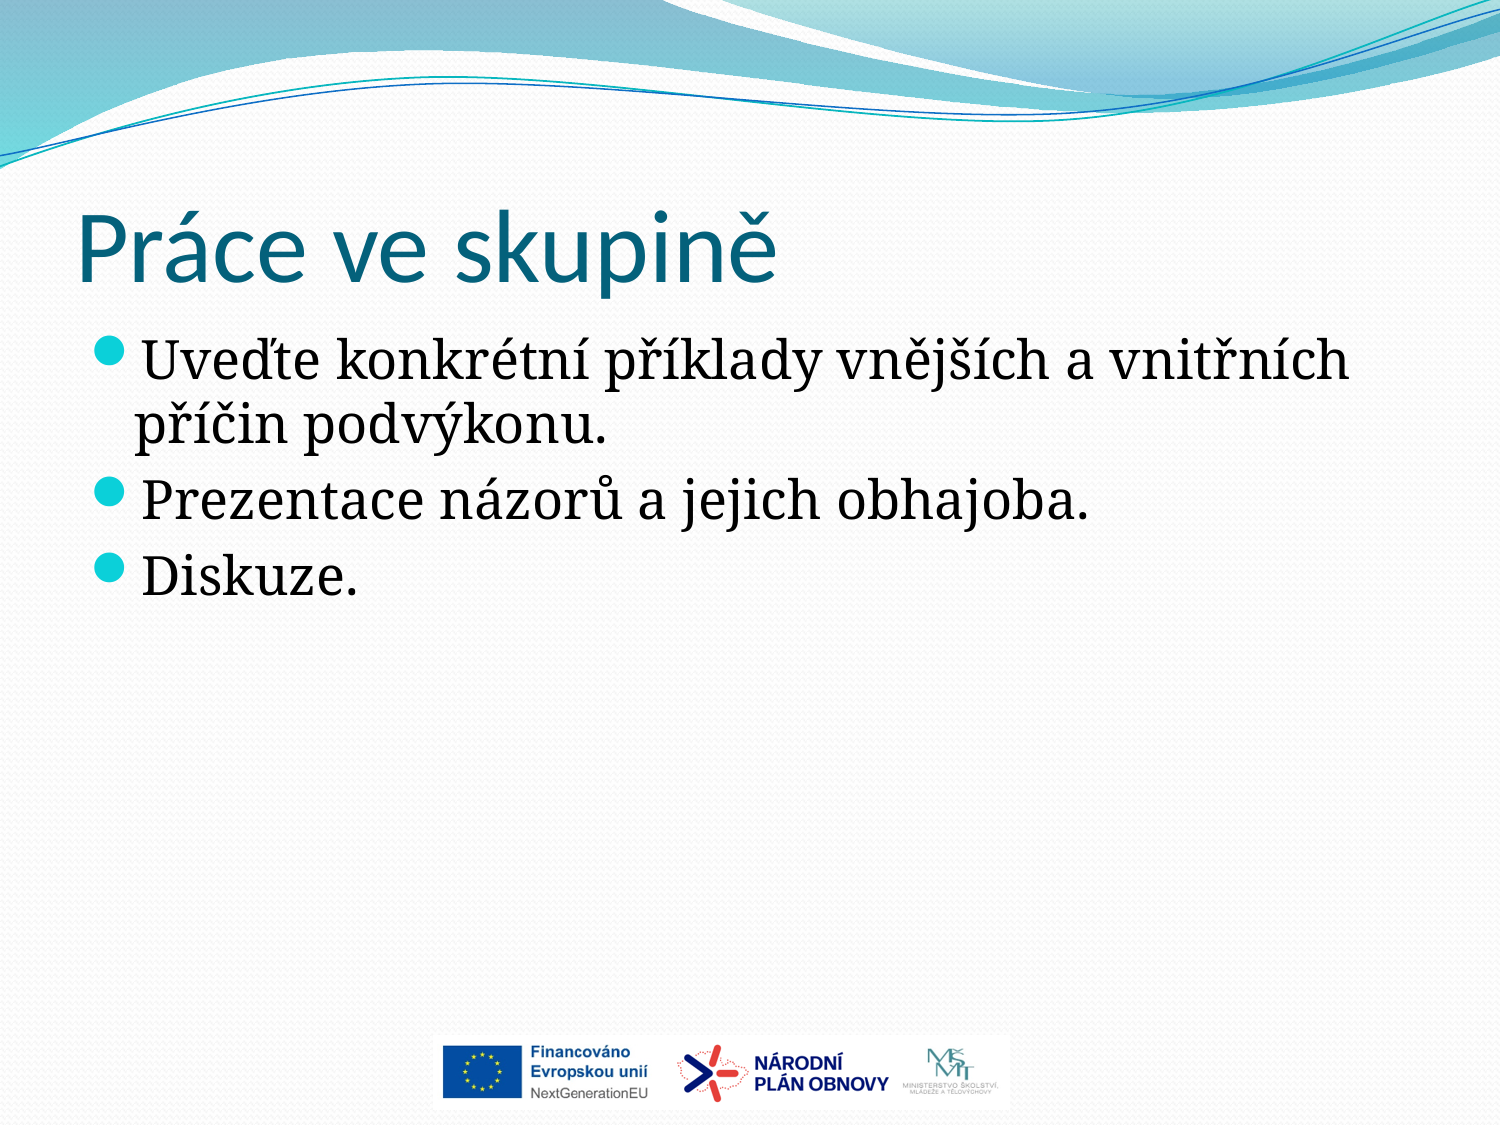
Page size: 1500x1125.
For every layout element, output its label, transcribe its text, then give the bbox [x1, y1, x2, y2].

list Uveďte konkrétní příklady vnějších a vnitřních příčin podvýkonu. Prezentace názorů a jejich obhajoba. Diskuze. [74, 317, 1426, 1038]
title Práce ve skupině [74, 115, 1426, 304]
picture [433, 1035, 1011, 1111]
